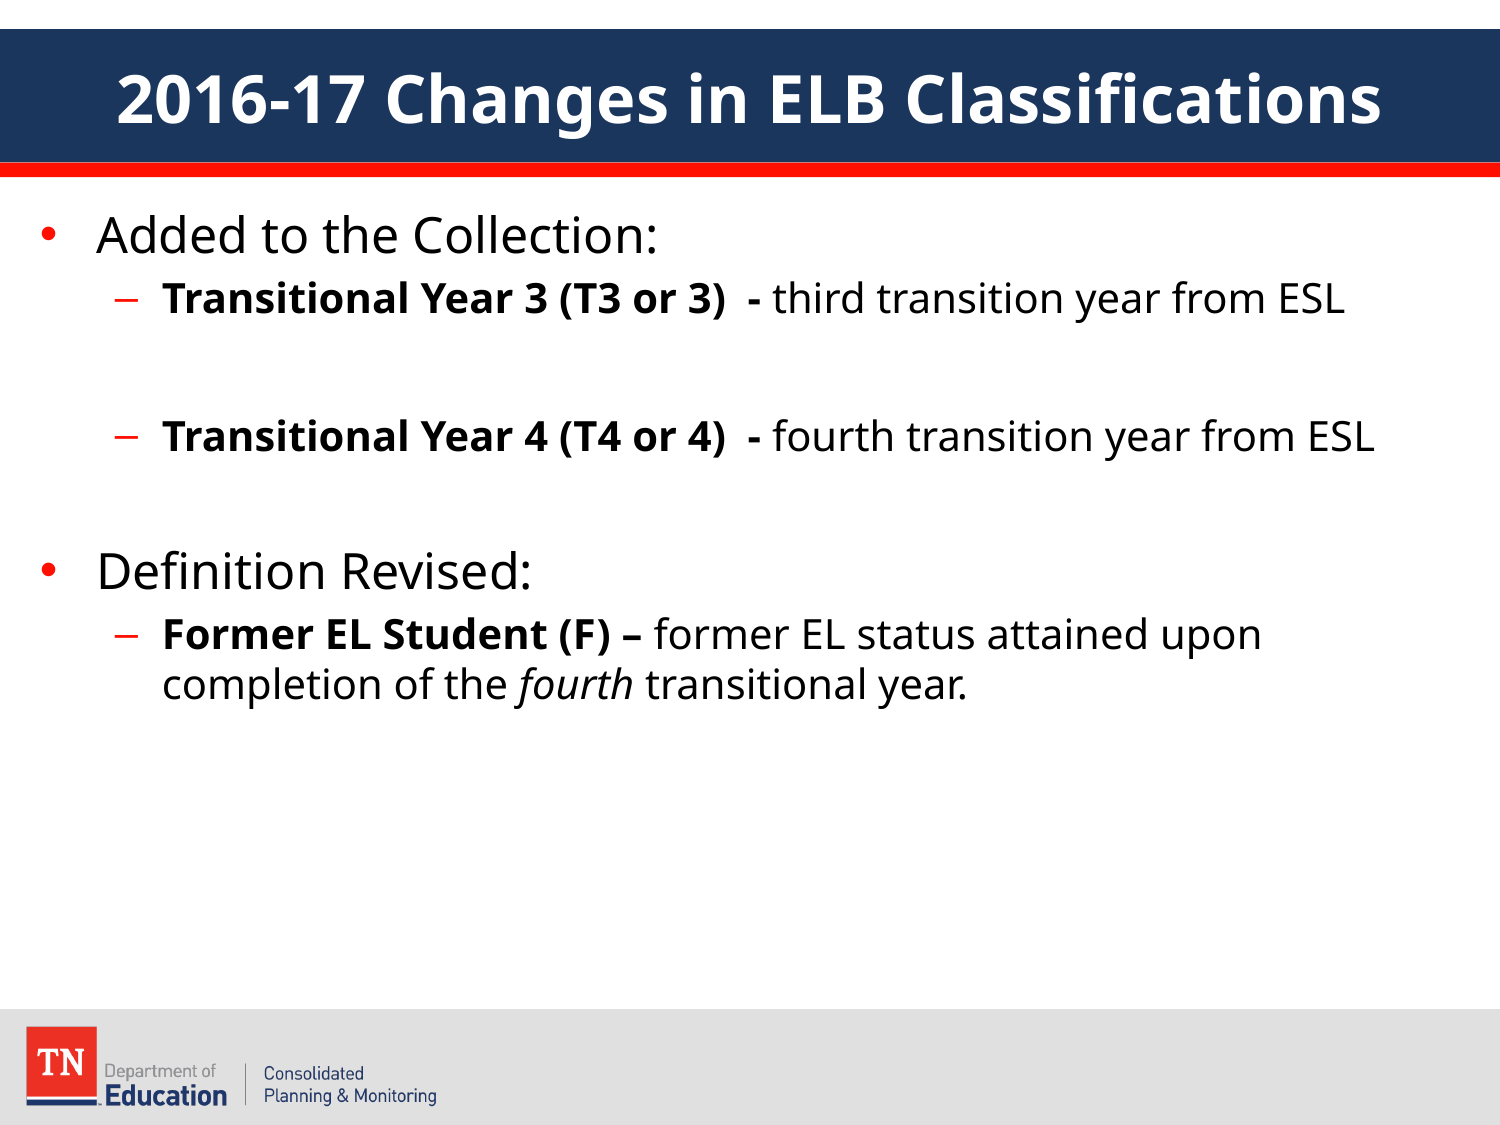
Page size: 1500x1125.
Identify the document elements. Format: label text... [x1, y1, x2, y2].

picture [18, 1007, 451, 1125]
list Added to the Collection: Transitional Year 3 (T3 or 3) - third transition year from ESL Transitional Year 4 (T4 or 4) - fourth transition year from ESL Definition Revised: Former EL Student (F) – former EL status attained upon completion of the fourth transitional year. [24, 195, 1475, 1010]
title 2016-17 Changes in ELB Classifications [24, 29, 1475, 165]
